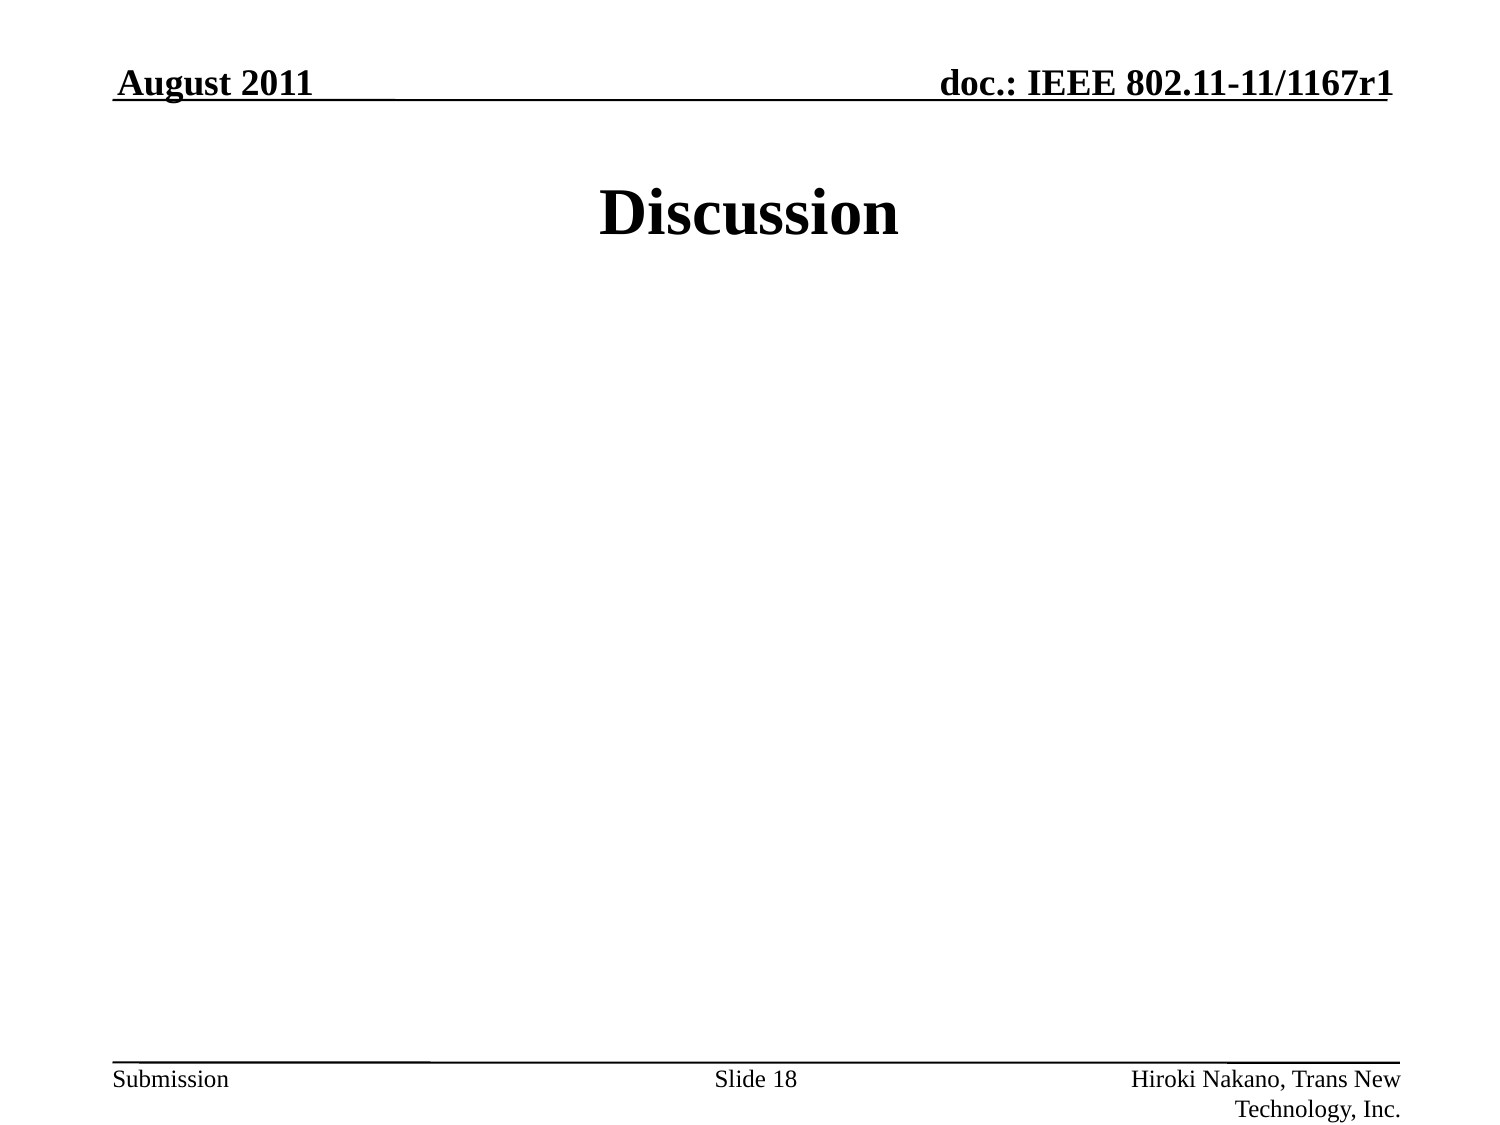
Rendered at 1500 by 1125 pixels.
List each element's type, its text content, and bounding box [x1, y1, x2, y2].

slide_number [116, 58, 507, 104]
slide_number Slide 18 [712, 1061, 800, 1123]
footer Hiroki Nakano, Trans New Technology, Inc. [1031, 1061, 1402, 1093]
title Discussion [112, 111, 1388, 303]
